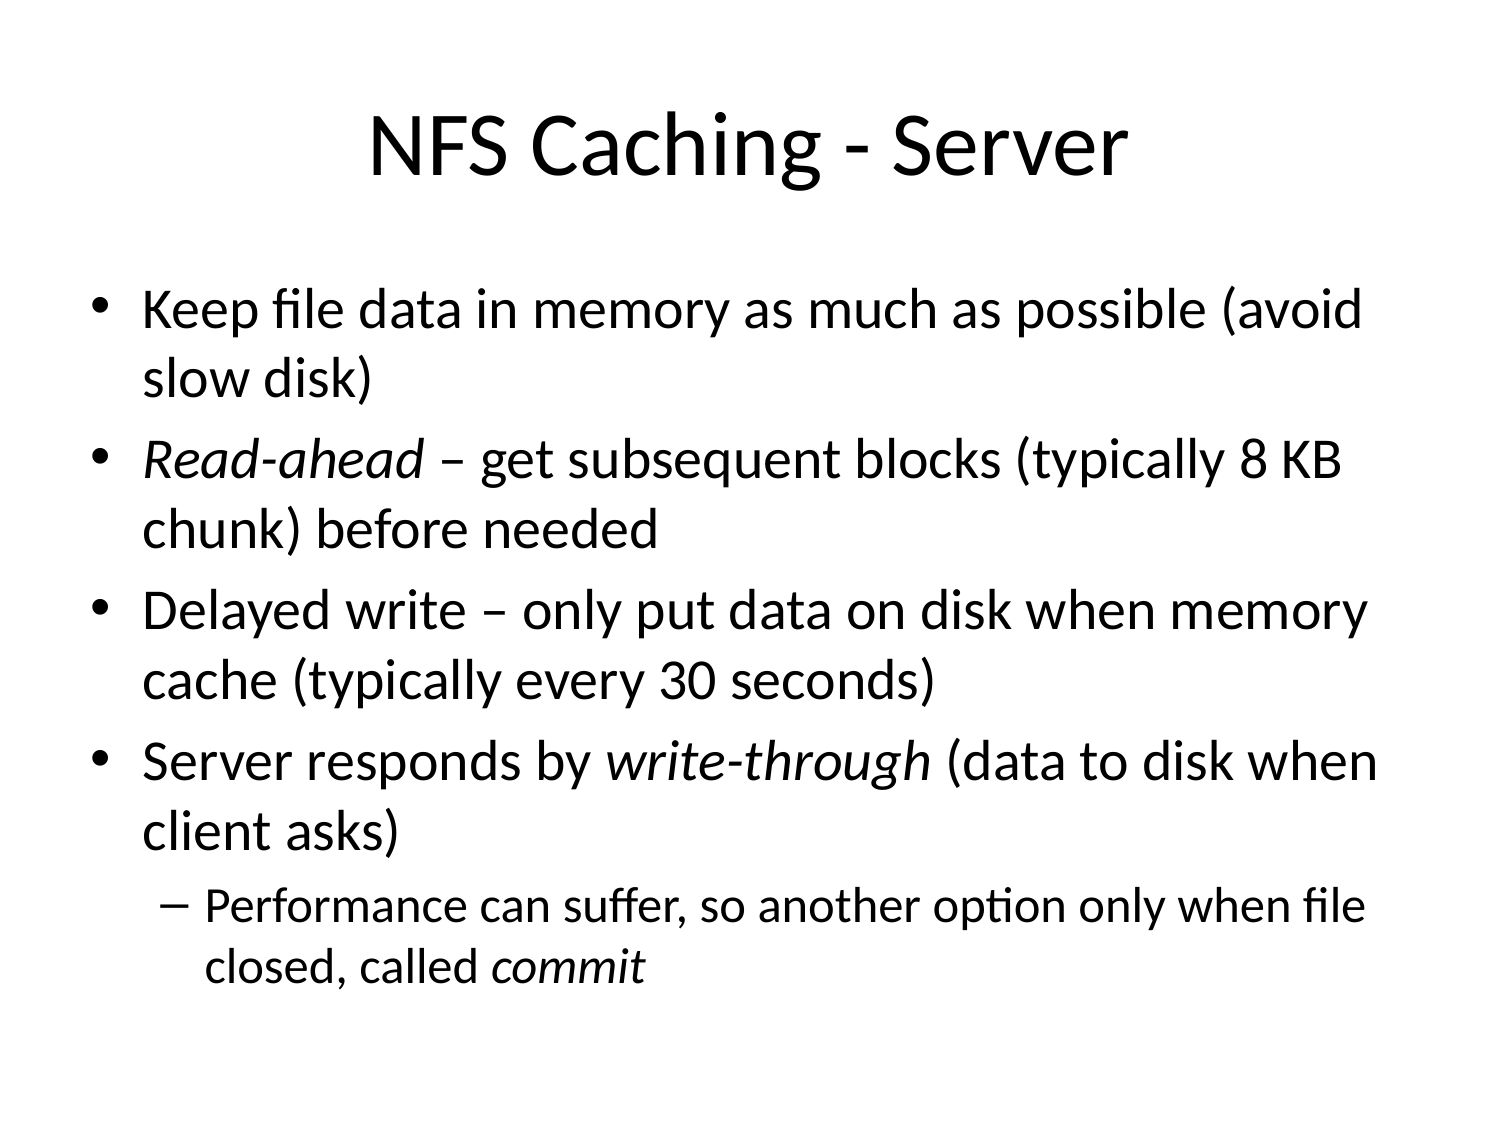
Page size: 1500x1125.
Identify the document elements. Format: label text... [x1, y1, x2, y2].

title NFS Caching - Server [75, 45, 1425, 233]
list Keep file data in memory as much as possible (avoid slow disk) Read-ahead – get subsequent blocks (typically 8 KB chunk) before needed Delayed write – only put data on disk when memory cache (typically every 30 seconds) Server responds by write-through (data to disk when client asks) Performance can suffer, so another option only when file closed, called commit [75, 262, 1425, 1005]
